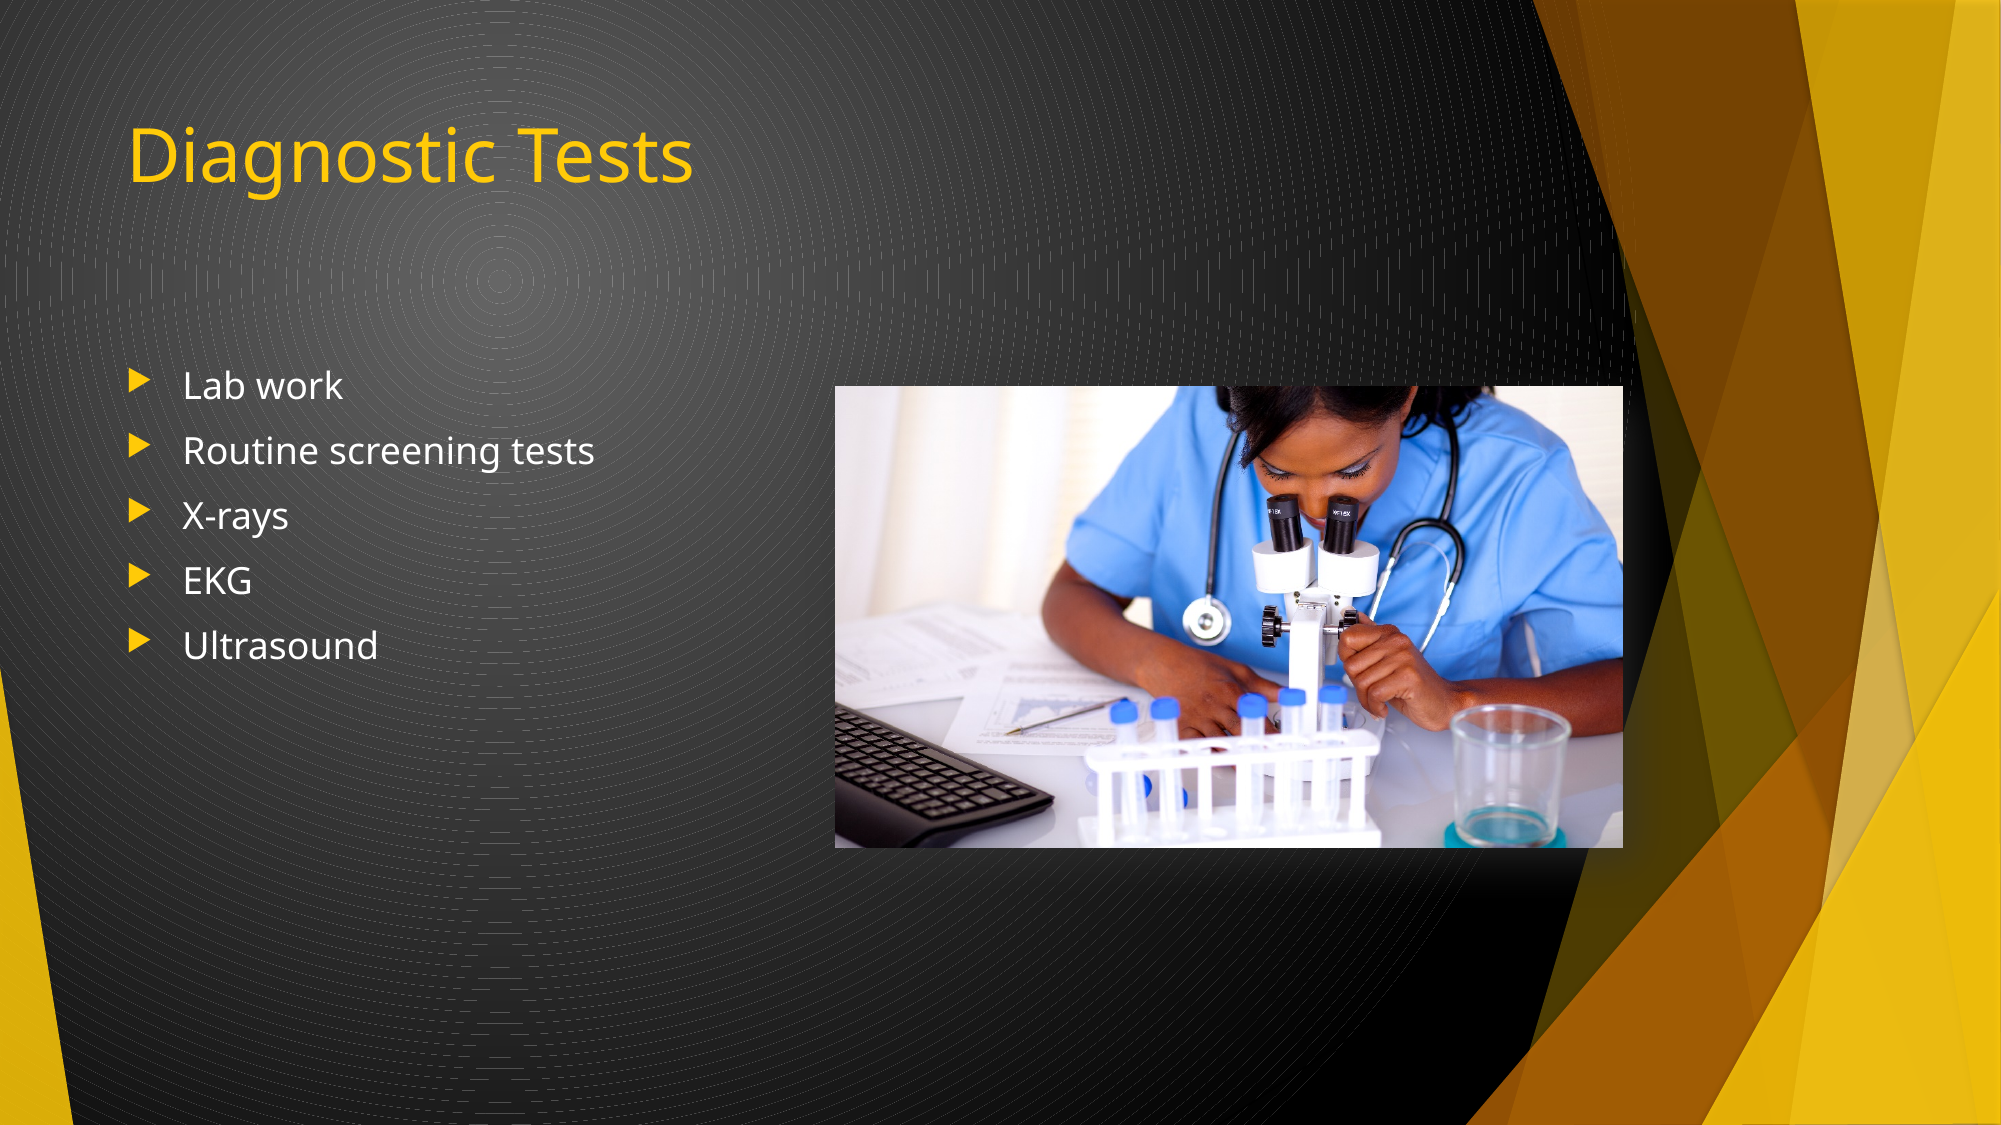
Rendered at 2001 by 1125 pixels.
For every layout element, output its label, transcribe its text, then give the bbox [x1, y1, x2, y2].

list Lab work Routine screening tests X-rays EKG Ultrasound [111, 354, 798, 992]
title Diagnostic Tests [111, 99, 1522, 317]
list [834, 385, 1624, 848]
